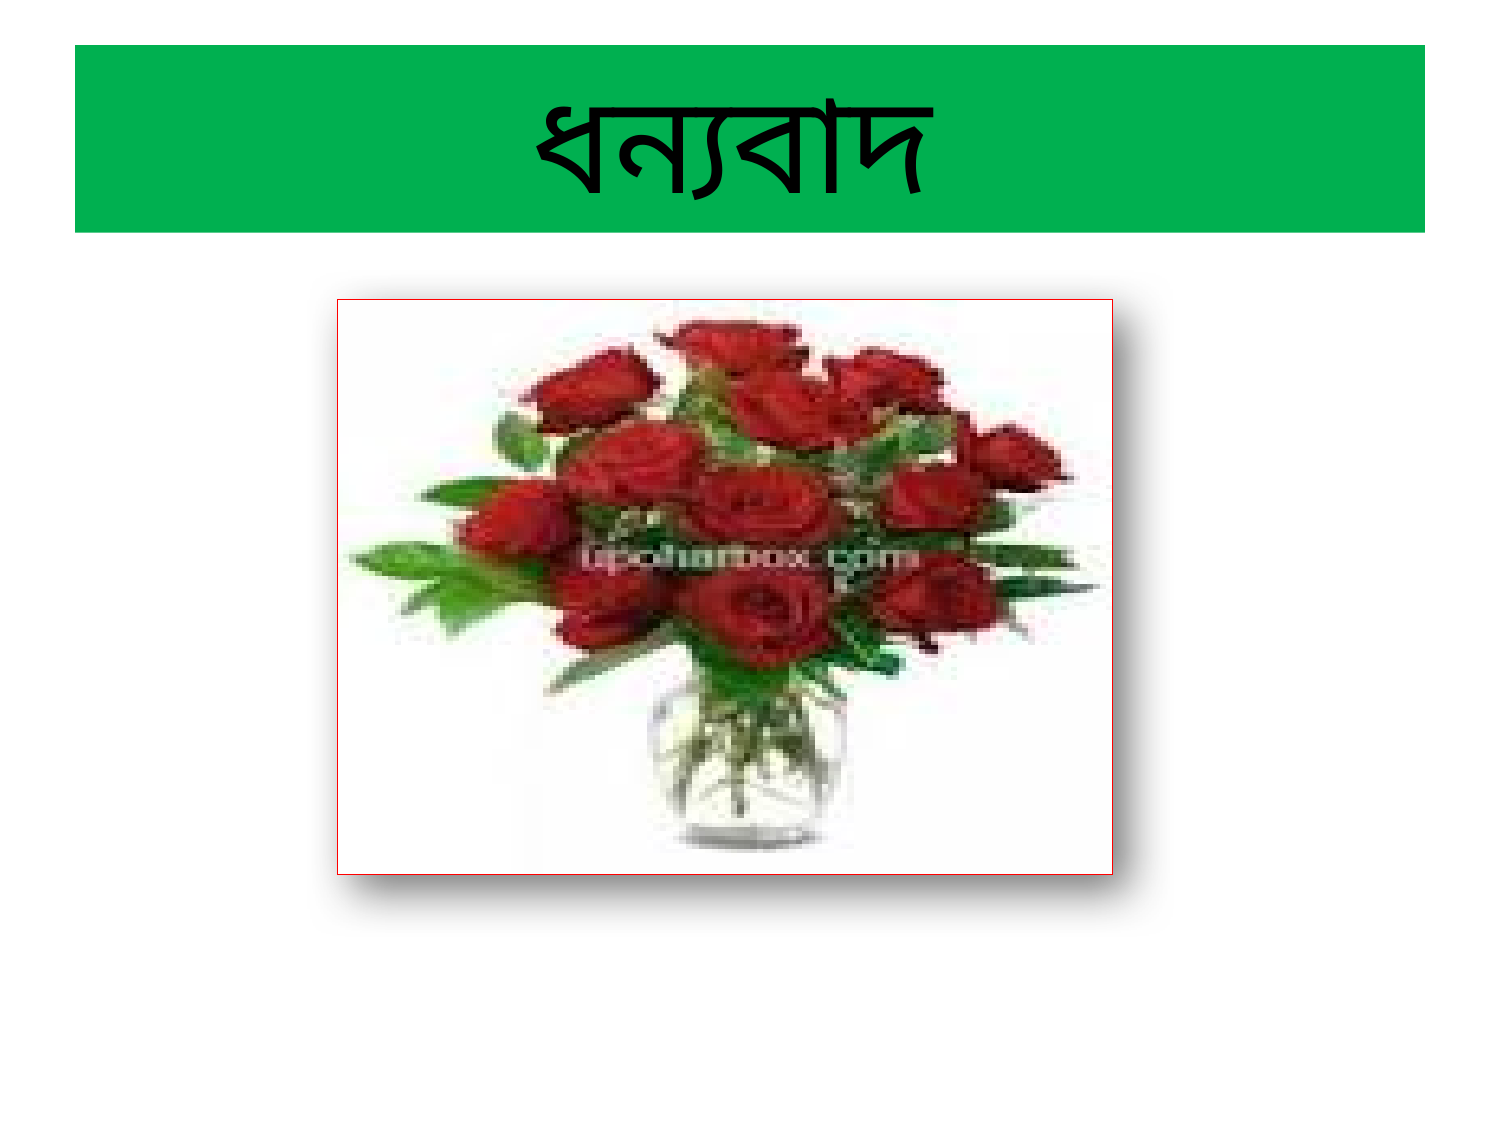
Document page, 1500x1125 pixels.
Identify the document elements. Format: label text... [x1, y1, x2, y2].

title ধন্যবাদ [75, 45, 1425, 233]
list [337, 299, 1113, 876]
